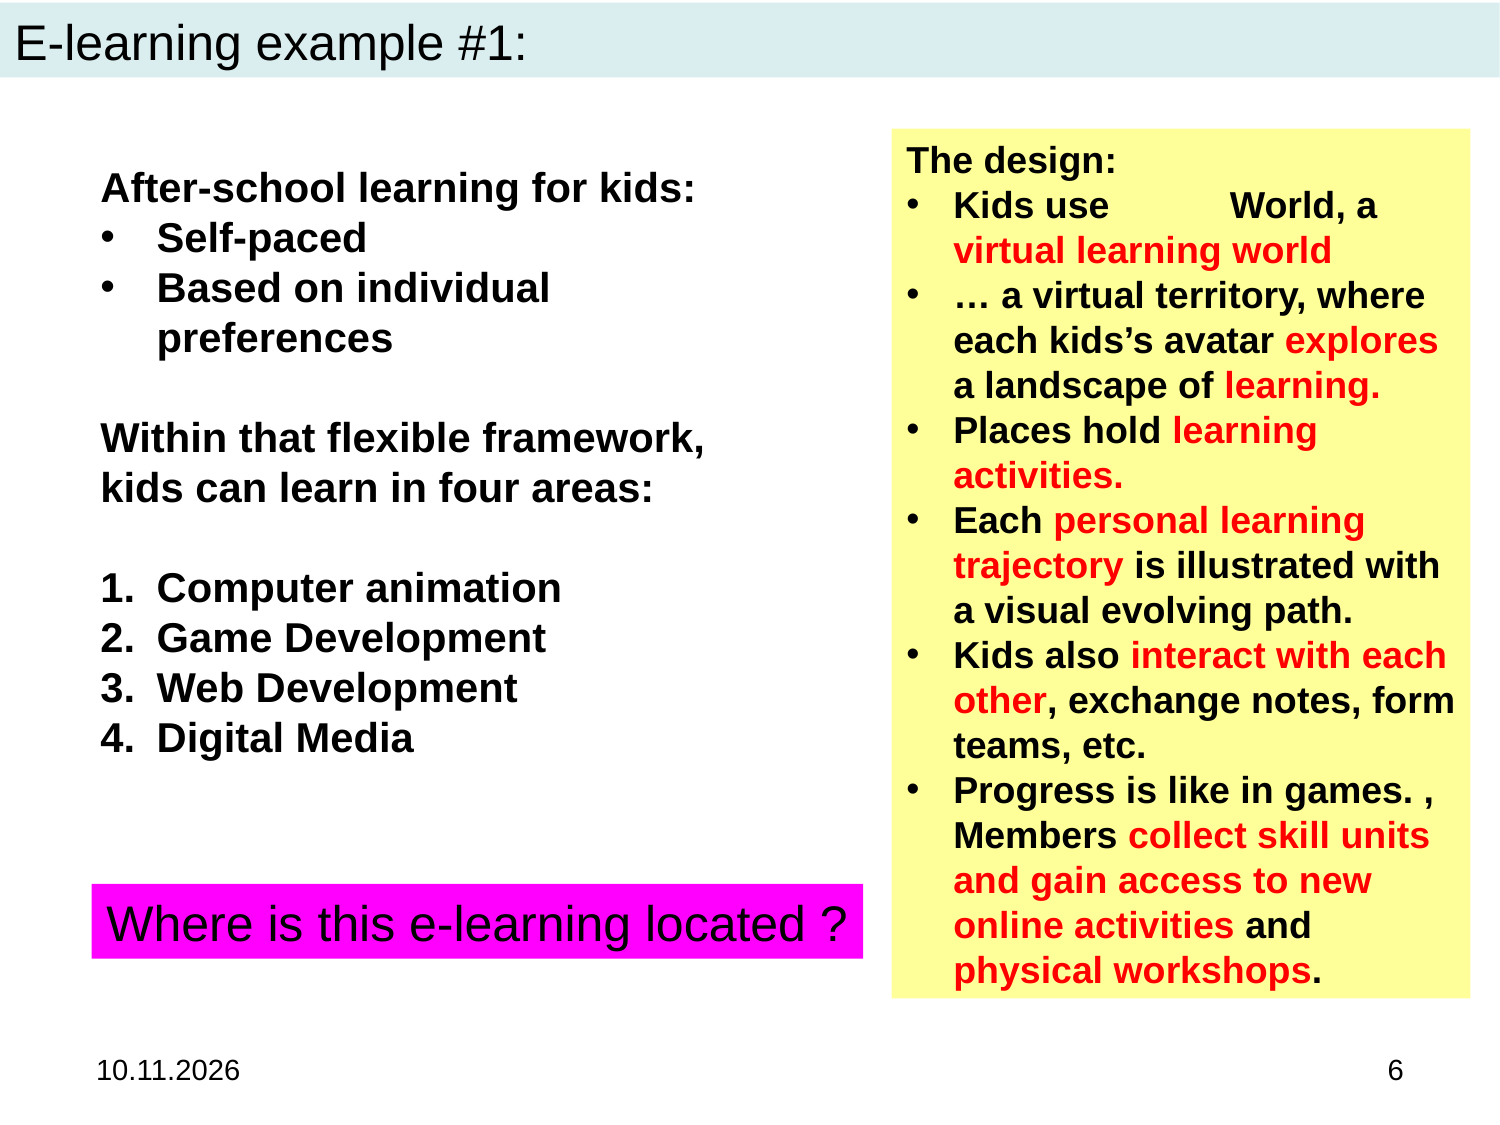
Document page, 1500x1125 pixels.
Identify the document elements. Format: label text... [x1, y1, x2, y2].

text_box After-school learning for kids: Self-paced Based on individual preferences Within that flexible framework, kids can learn in four areas: Computer animation Game Development Web Development Digital Media [85, 153, 730, 769]
text_box The design: Kids use Tumo World, a virtual learning world … a virtual territory, where each kids’s avatar explores a landscape of learning. Places hold learning activities. Each personal learning trajectory is illustrated with a visual evolving path. Kids also interact with each other, exchange notes, form teams, etc. Progress is like in games. , Members collect skill units and gain access to new online activities and physical workshops. [891, 128, 1471, 999]
text_box Where is this e-learning located ? [91, 883, 864, 959]
text_box E-learning example #1: [0, 2, 1500, 78]
slide_number 6 [1068, 1046, 1420, 1095]
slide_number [80, 1046, 432, 1103]
